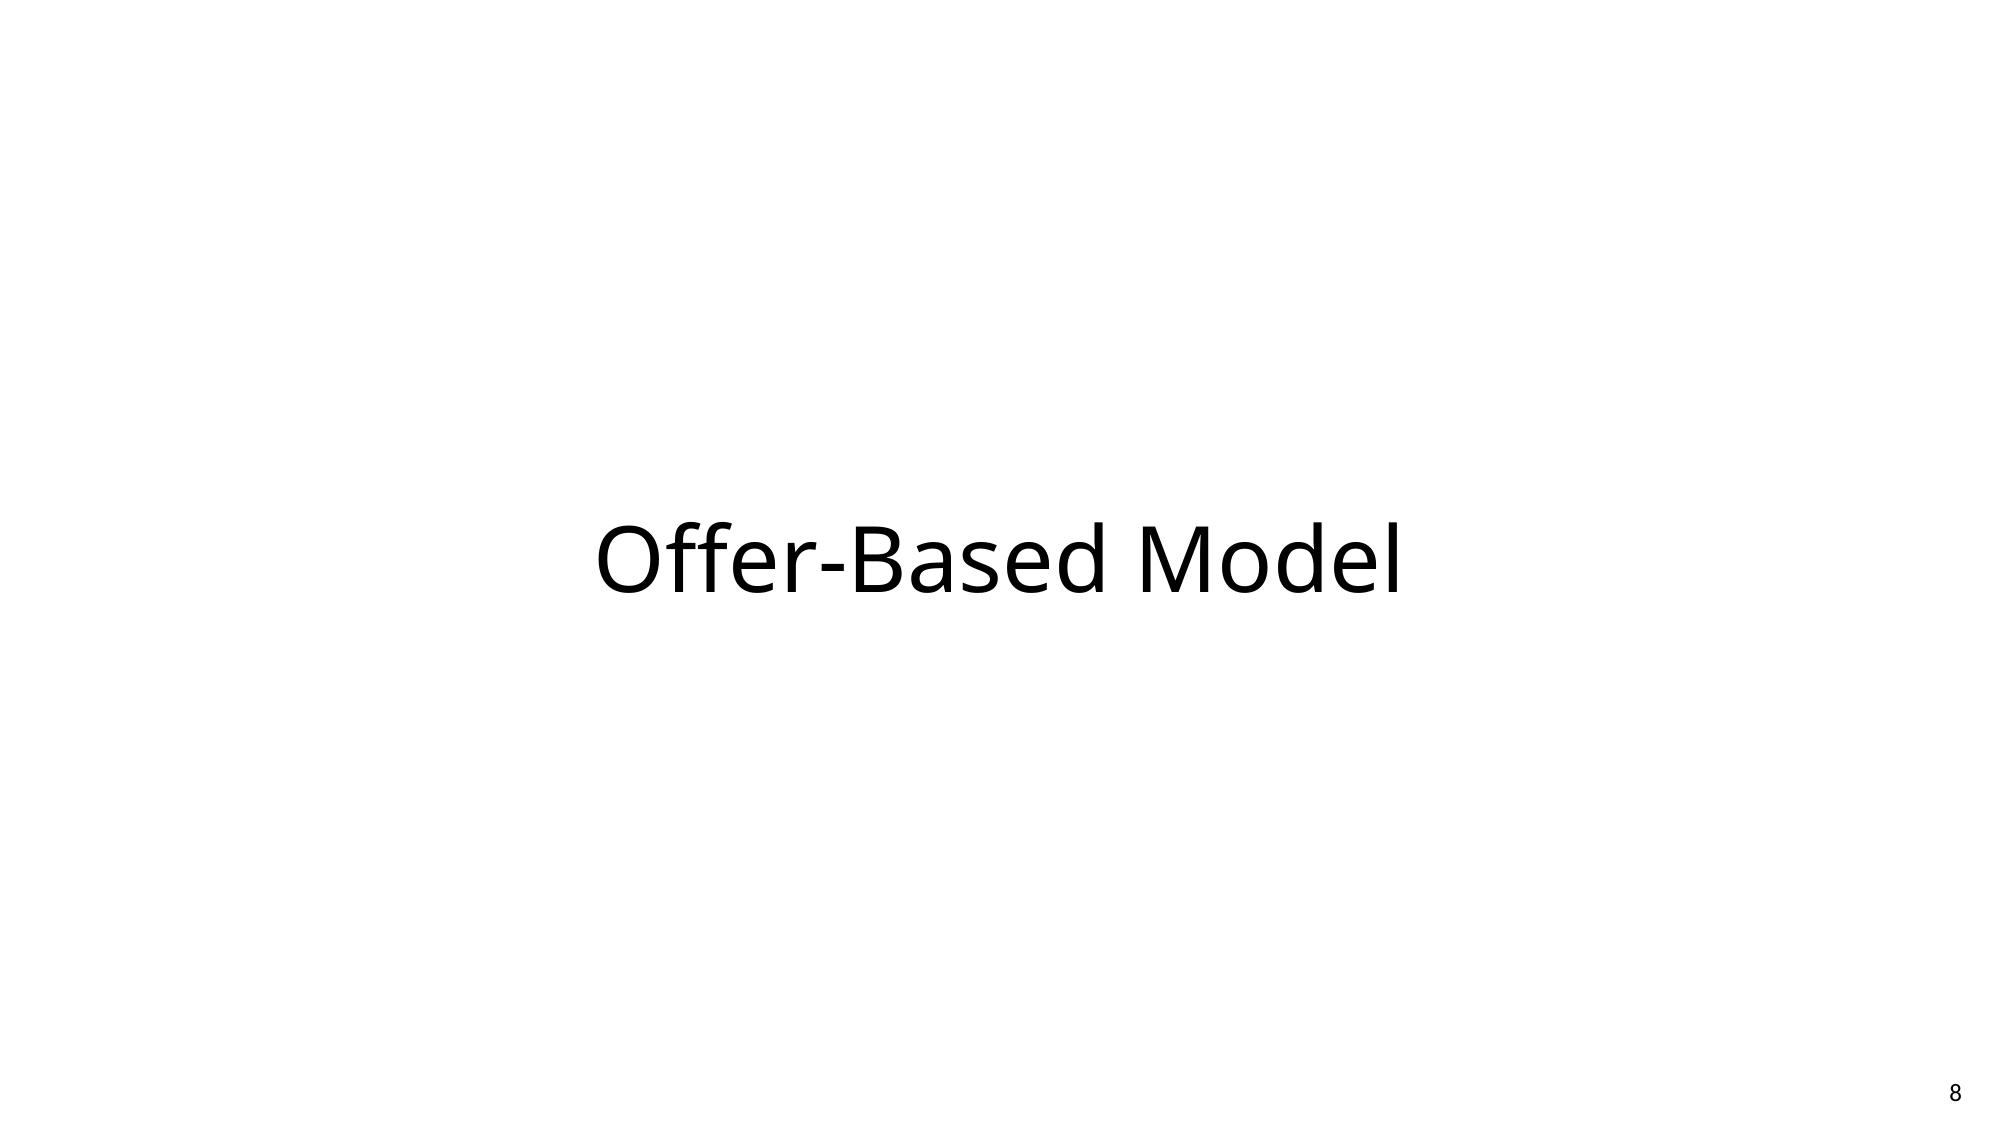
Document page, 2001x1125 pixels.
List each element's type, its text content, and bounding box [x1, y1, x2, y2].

title Offer-Based Model [137, 453, 1863, 672]
text_box 8 [1527, 1061, 1978, 1122]
